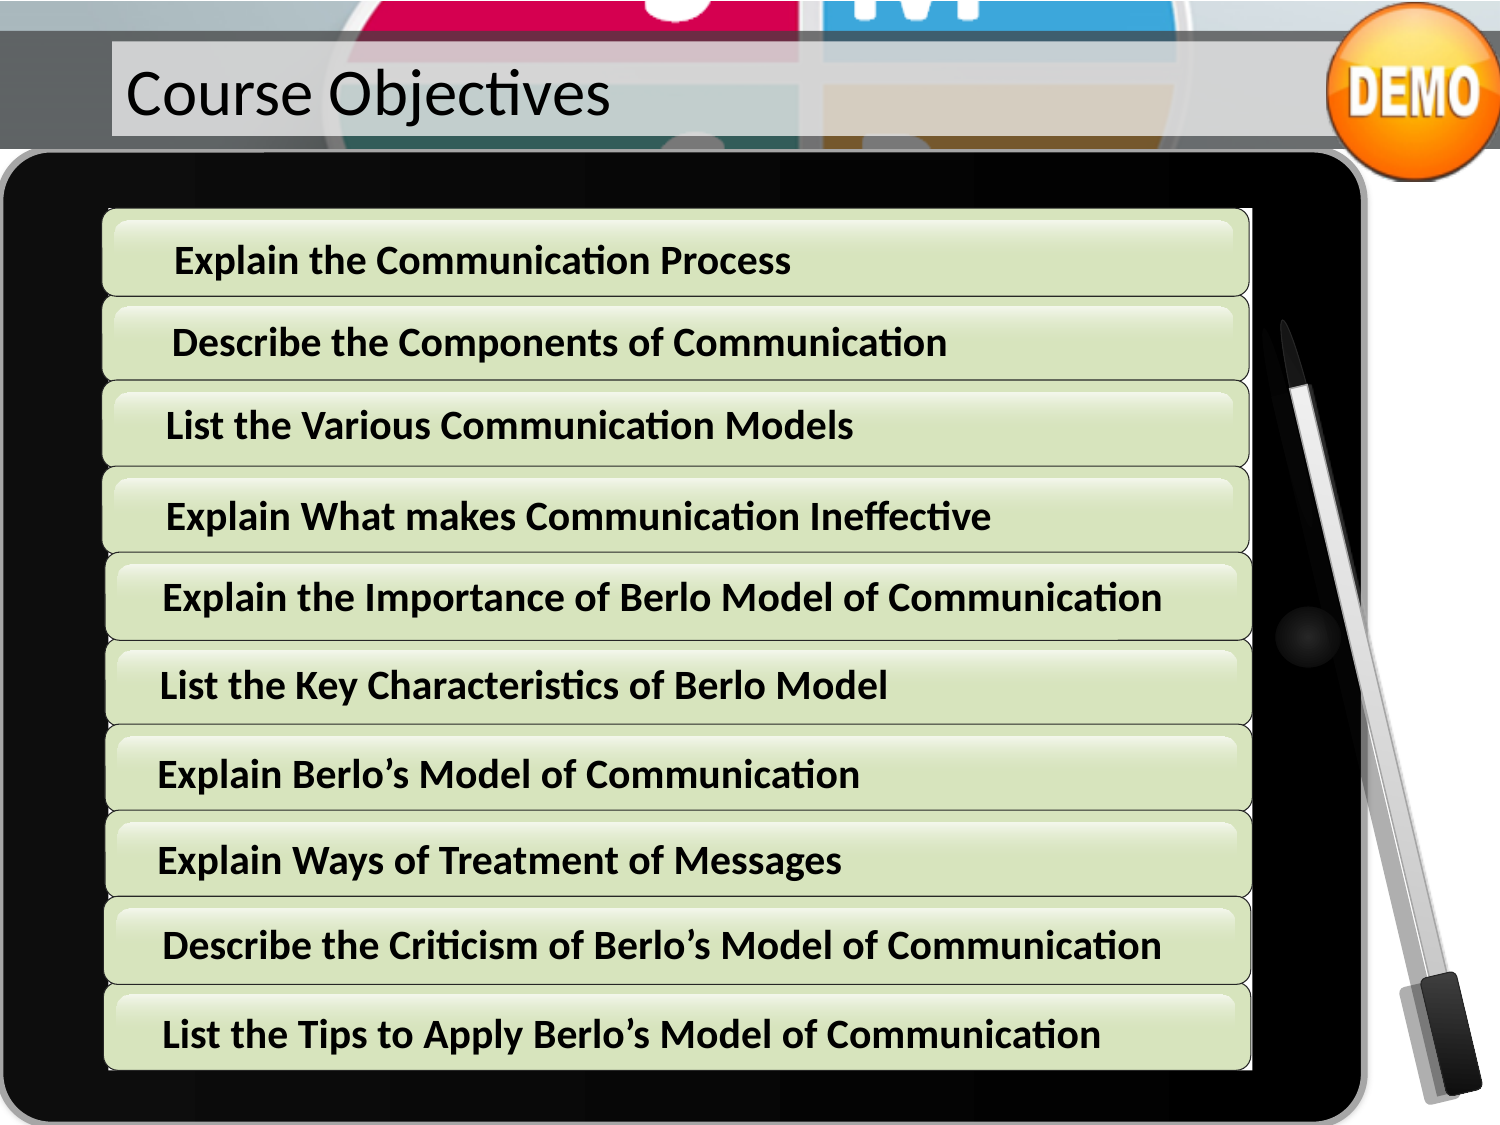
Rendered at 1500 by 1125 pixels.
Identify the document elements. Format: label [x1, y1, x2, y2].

text_box [103, 985, 1251, 1071]
text_box [104, 552, 1253, 641]
picture [1326, 2, 1500, 182]
text_box [101, 466, 1250, 555]
text_box [0, 1, 1500, 150]
text_box [101, 208, 1250, 297]
text_box [101, 297, 1250, 380]
text_box [1253, 634, 1500, 794]
text_box [104, 724, 1253, 810]
text_box [104, 641, 1253, 724]
text_box [103, 896, 1251, 985]
text_box [0, 150, 1365, 1125]
text_box [101, 380, 1250, 466]
text_box [104, 810, 1253, 899]
